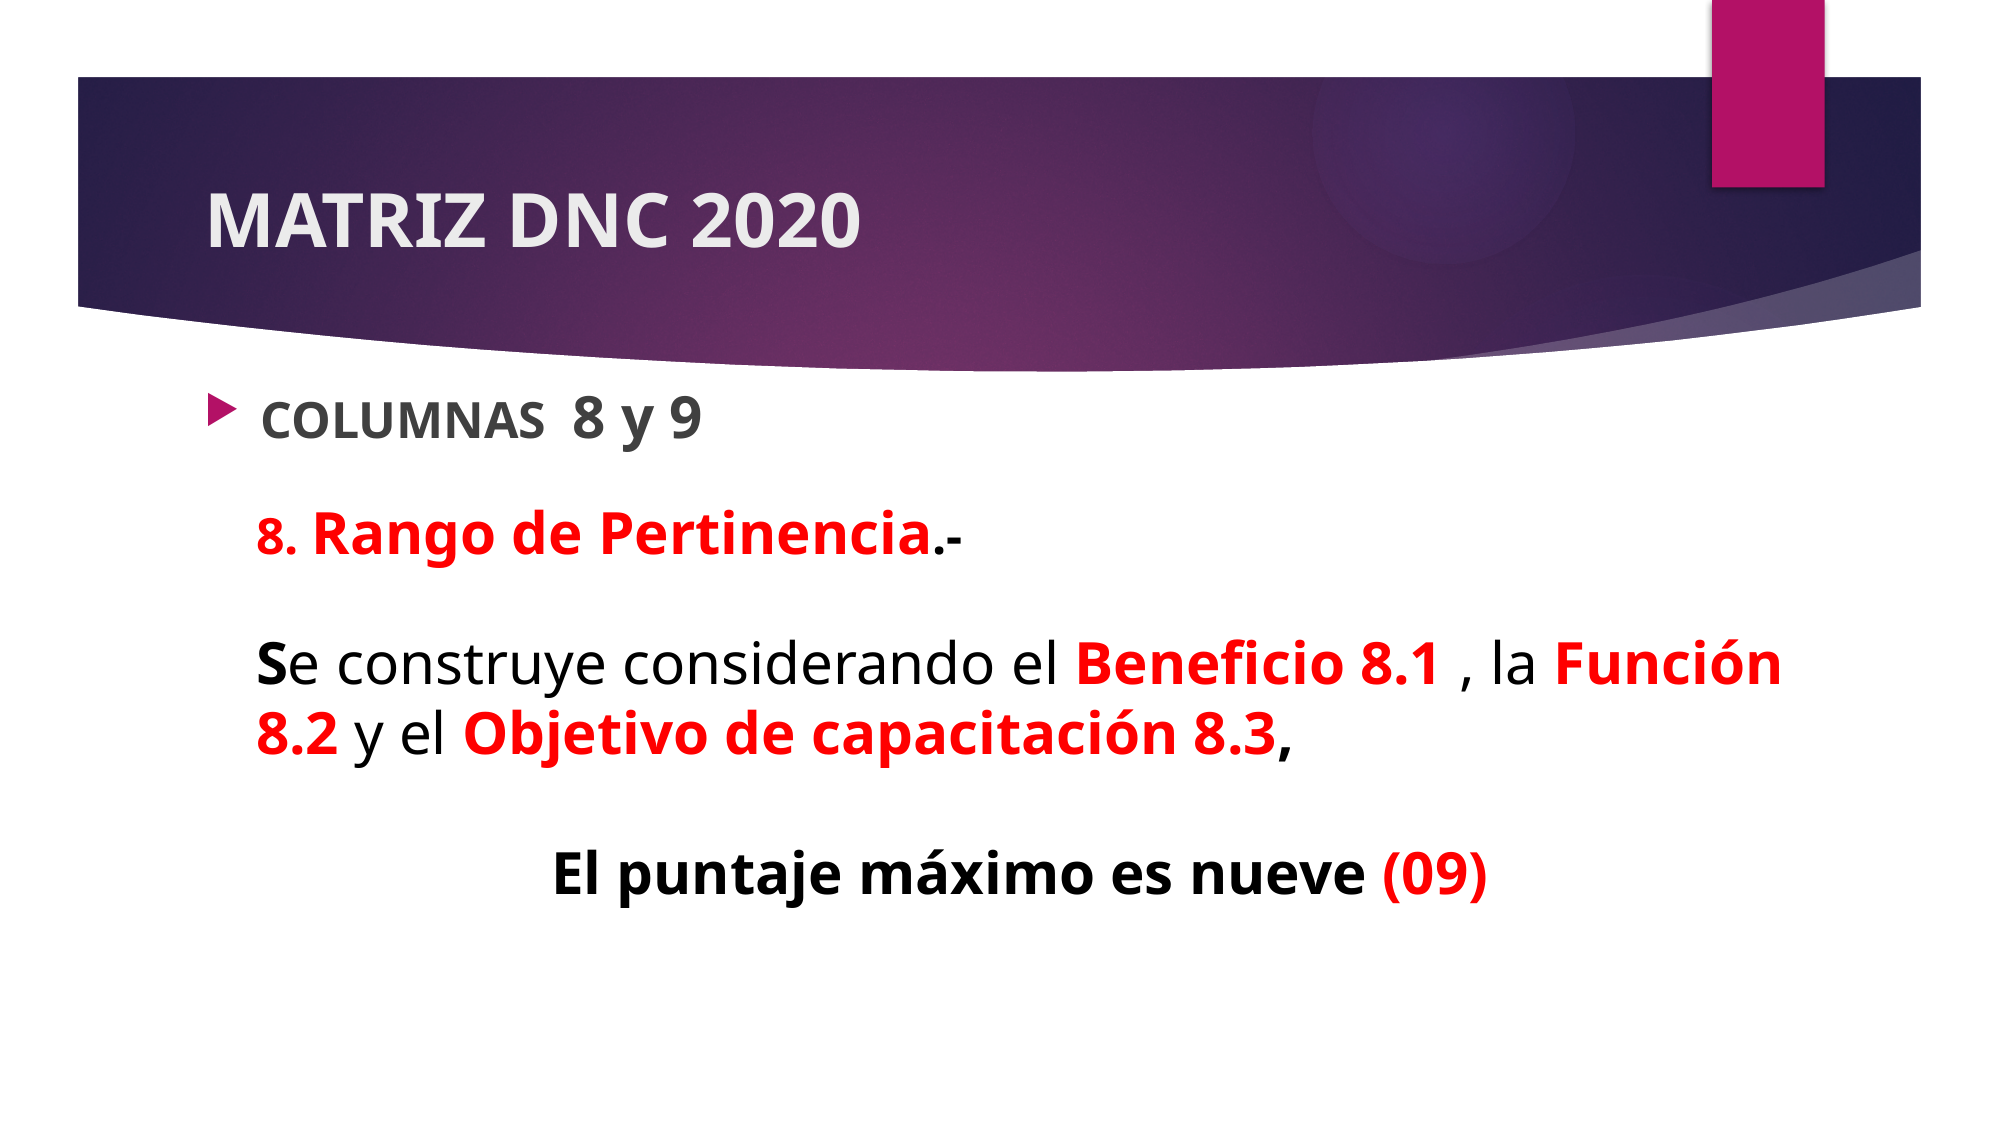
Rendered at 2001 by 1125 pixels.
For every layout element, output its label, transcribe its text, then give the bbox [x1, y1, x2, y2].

text_box 8. Rango de Pertinencia.- Se construye considerando el Beneficio 8.1 , la Función 8.2 y el Objetivo de capacitación 8.3, El puntaje máximo es nueve (09) [241, 488, 1799, 1125]
list COLUMNAS 8 y 9 [189, 372, 1638, 934]
title MATRIZ DNC 2020 [189, 159, 1627, 276]
